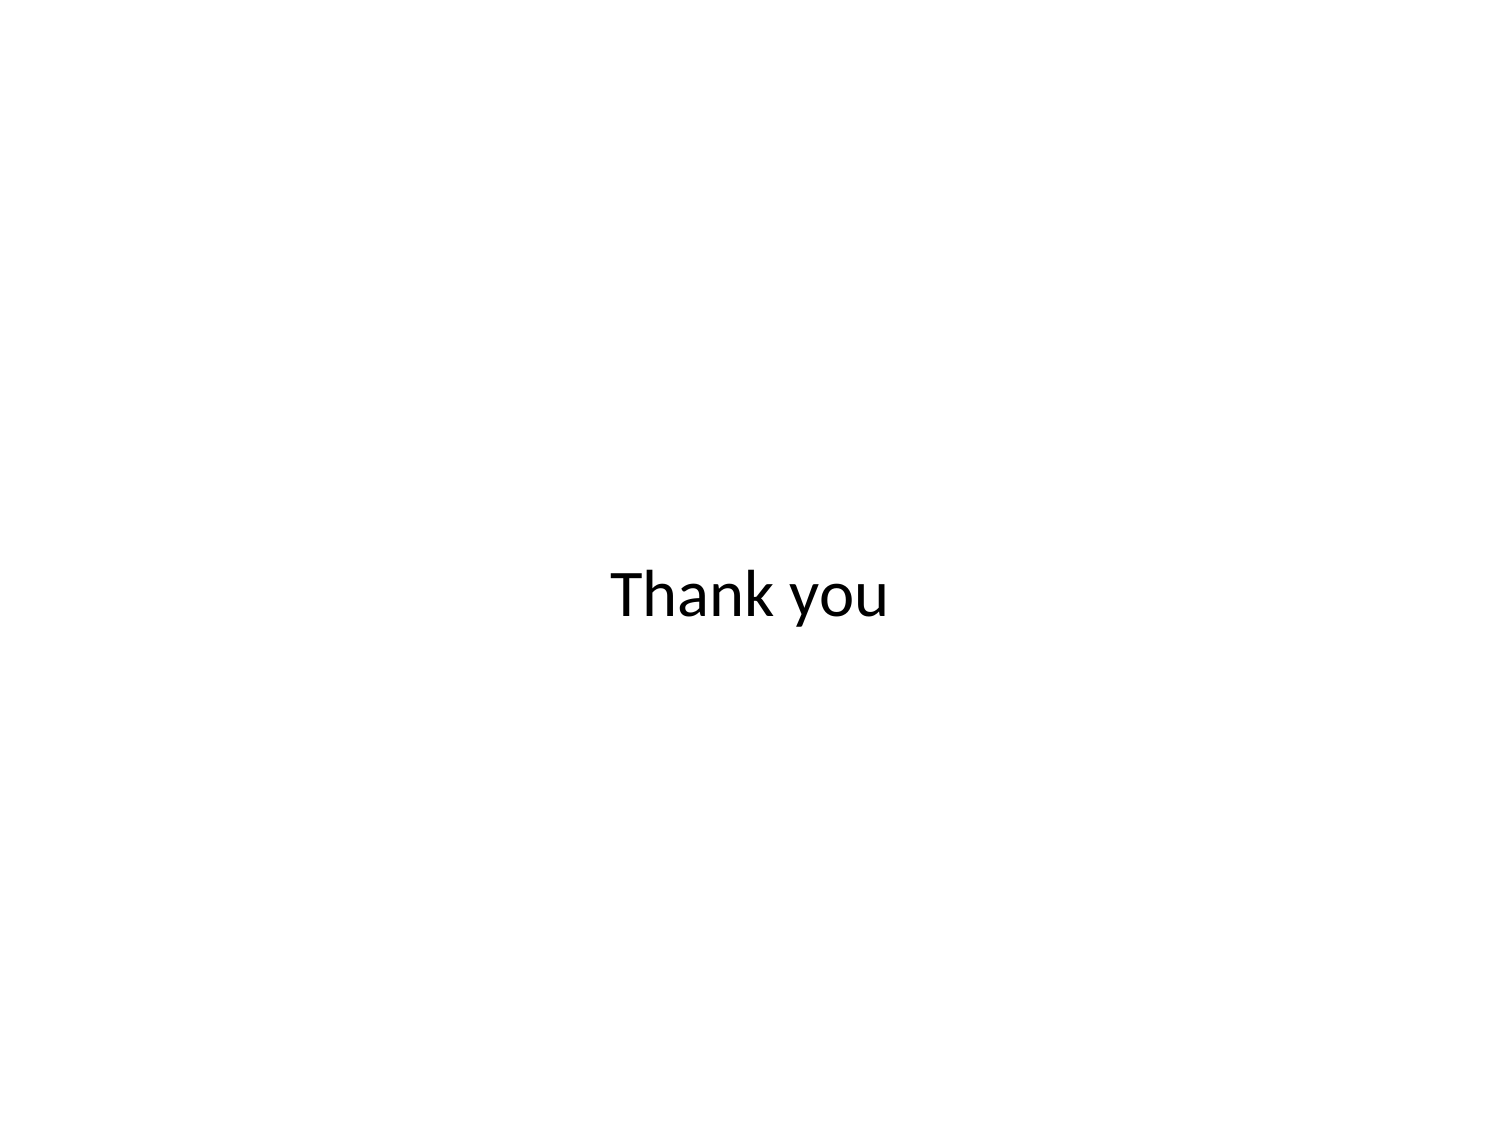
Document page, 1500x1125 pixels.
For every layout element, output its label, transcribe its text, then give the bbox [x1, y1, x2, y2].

list Thank you [75, 262, 1425, 1005]
